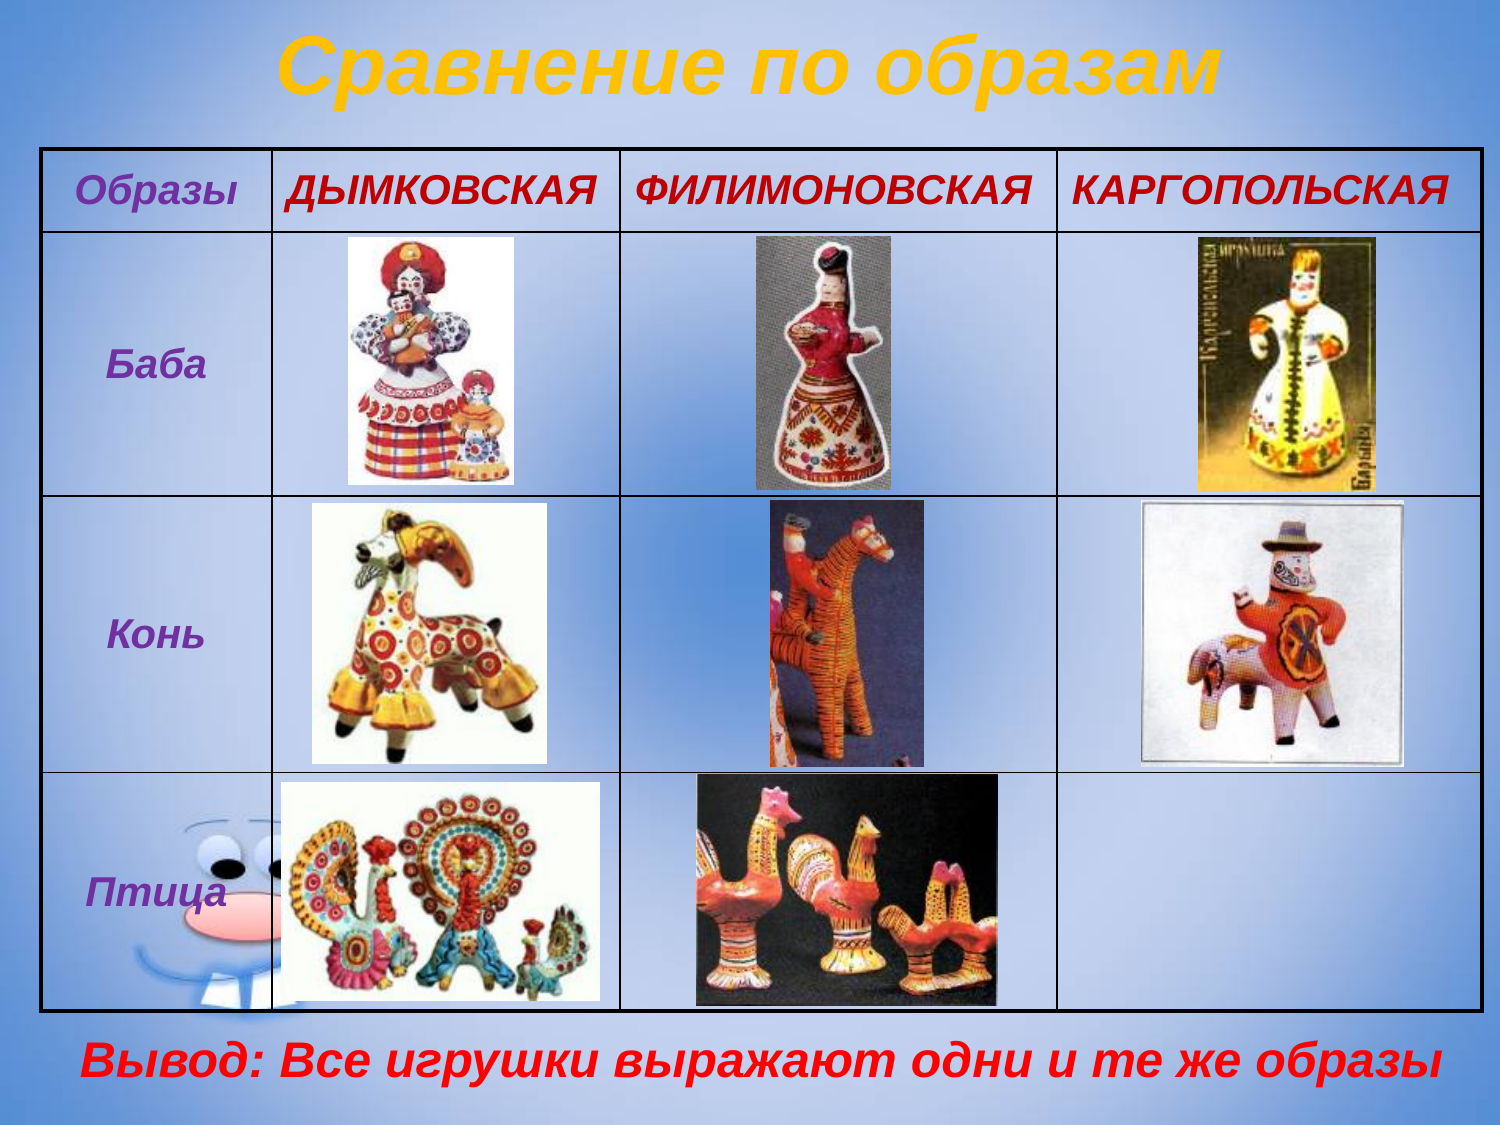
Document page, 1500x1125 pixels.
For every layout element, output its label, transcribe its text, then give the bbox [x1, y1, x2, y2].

table_header Образы [43, 151, 271, 231]
table_cell [621, 233, 1056, 495]
table_cell [273, 497, 619, 772]
table_cell [996, 773, 1056, 1009]
table_cell Баба [43, 233, 271, 495]
table_cell [1058, 233, 1480, 495]
table_header КАРГОПОЛЬСКАЯ [1058, 151, 1480, 231]
table_cell [621, 497, 766, 772]
table_cell [1379, 497, 1480, 772]
picture [0, 119, 1500, 1125]
table_cell [273, 233, 619, 495]
text_box Сравнение по образам [0, 3, 1500, 119]
table_header ДЫМКОВСКАЯ [273, 151, 619, 231]
text_box Вывод: Все игрушки выражают одни и те же образы [65, 1020, 1483, 1095]
table_cell Конь [43, 497, 271, 772]
table_cell [1058, 773, 1480, 1009]
table_header ФИЛИМОНОВСКАЯ [621, 151, 1056, 231]
table_cell [895, 497, 1056, 772]
table_cell [1058, 497, 1194, 772]
table_cell [273, 773, 619, 1009]
table_cell [621, 773, 696, 1009]
table_cell Птица [43, 773, 271, 1009]
